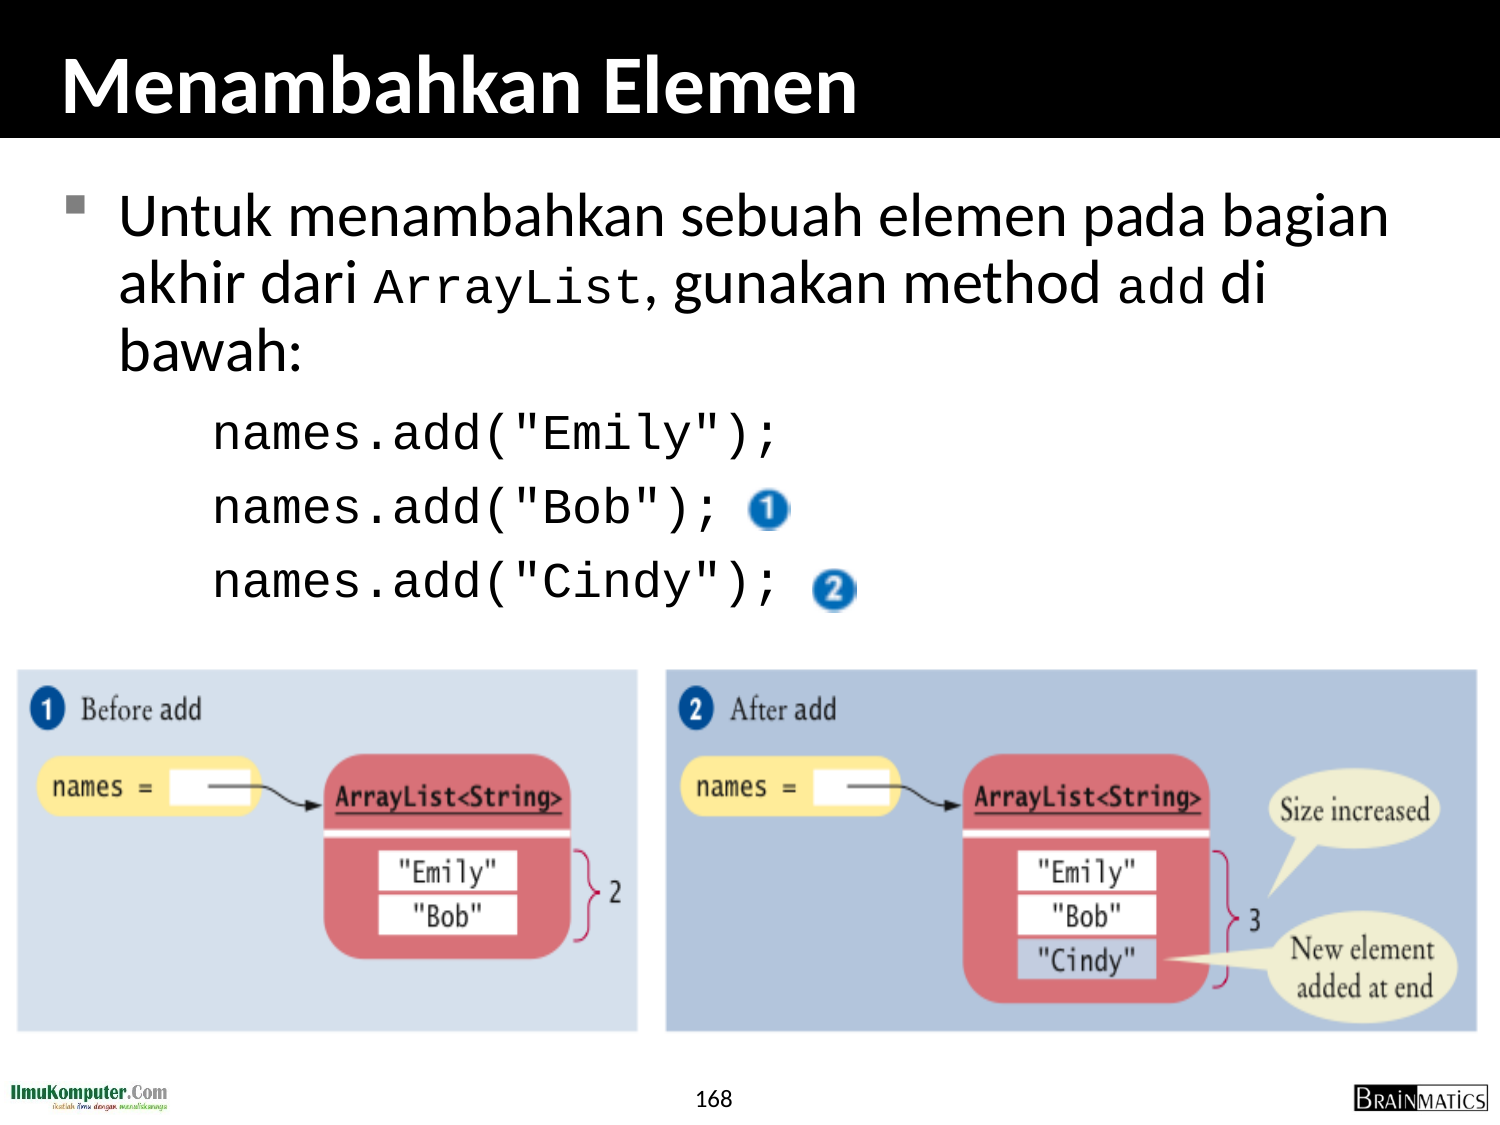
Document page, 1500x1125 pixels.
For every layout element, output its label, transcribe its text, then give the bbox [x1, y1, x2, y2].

picture [12, 664, 1481, 1051]
picture [4, 1081, 173, 1115]
picture [812, 567, 857, 613]
list Untuk menambahkan sebuah elemen pada bagian akhir dari ArrayList, gunakan method add di bawah: names.add("Emily"); names.add("Bob"); names.add("Cindy"); [46, 174, 1451, 662]
title Menambahkan Elemen [45, 30, 1451, 138]
picture [746, 486, 791, 531]
picture [1351, 1081, 1491, 1115]
